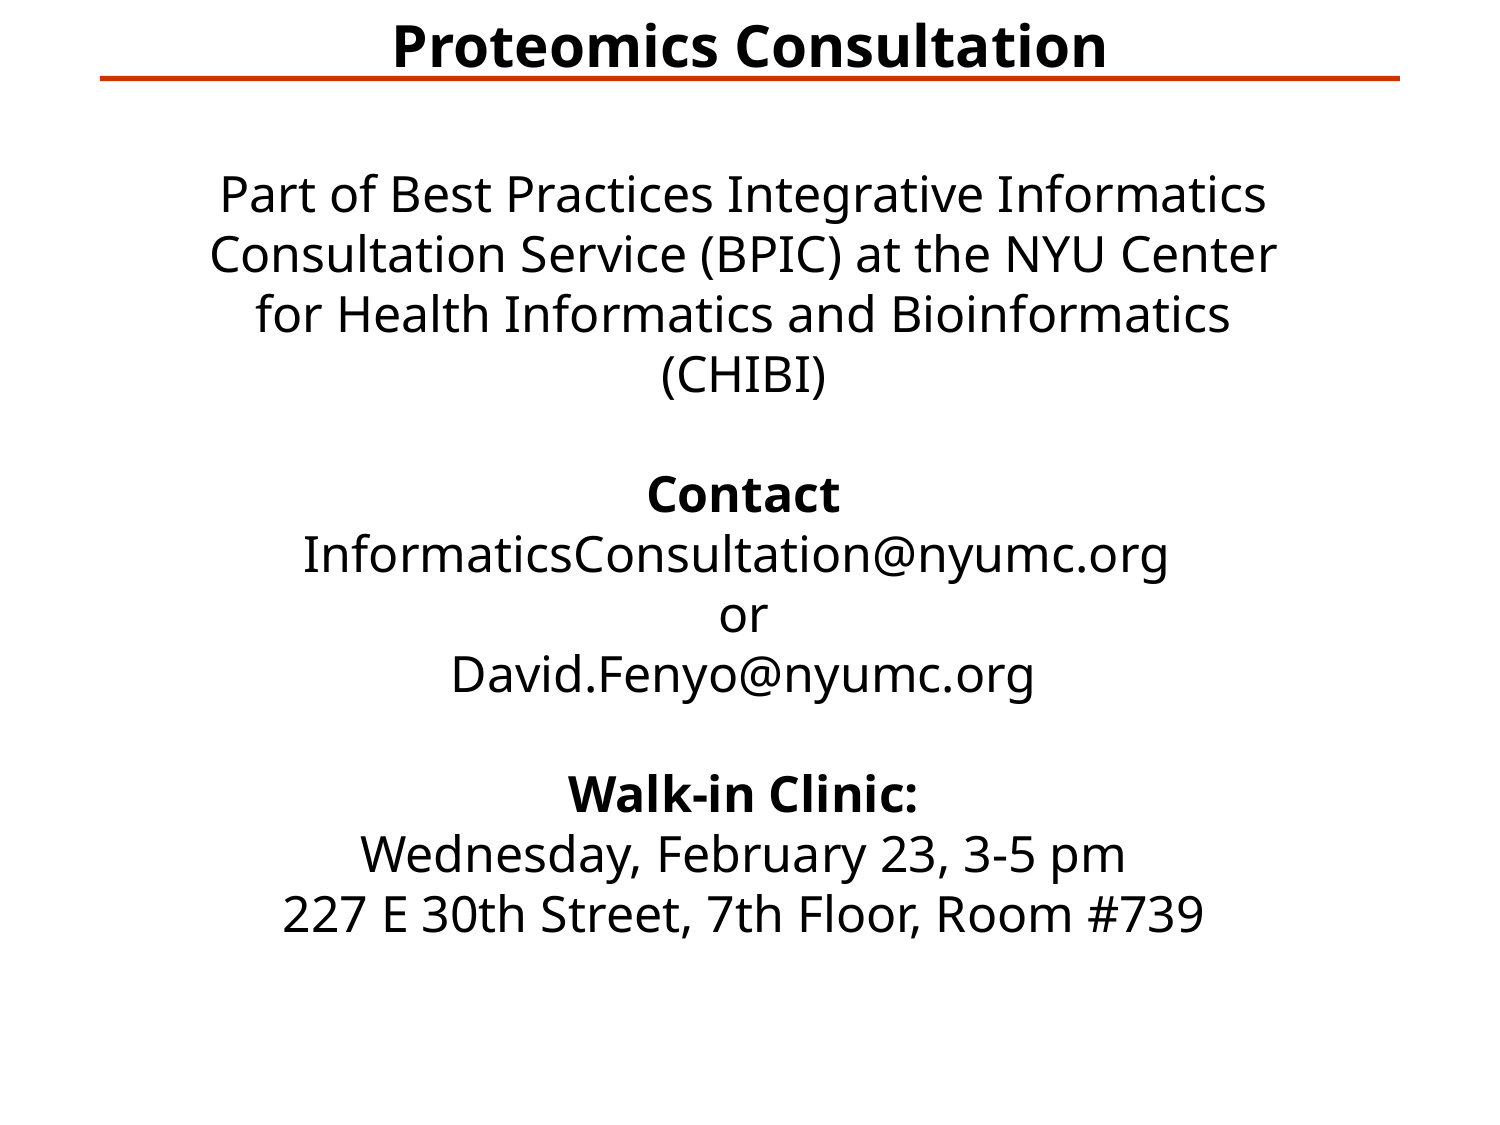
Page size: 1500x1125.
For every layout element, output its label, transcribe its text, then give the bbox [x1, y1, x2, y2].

text_box Proteomics Consultation [0, 0, 1500, 88]
text_box Part of Best Practices Integrative Informatics Consultation Service (BPIC) at the NYU Center for Health Informatics and Bioinformatics (CHIBI) Contact InformaticsConsultation@nyumc.org or David.Fenyo@nyumc.org Walk-in Clinic: Wednesday, February 23, 3-5 pm 227 E 30th Street, 7th Floor, Room #739 [200, 162, 1288, 943]
